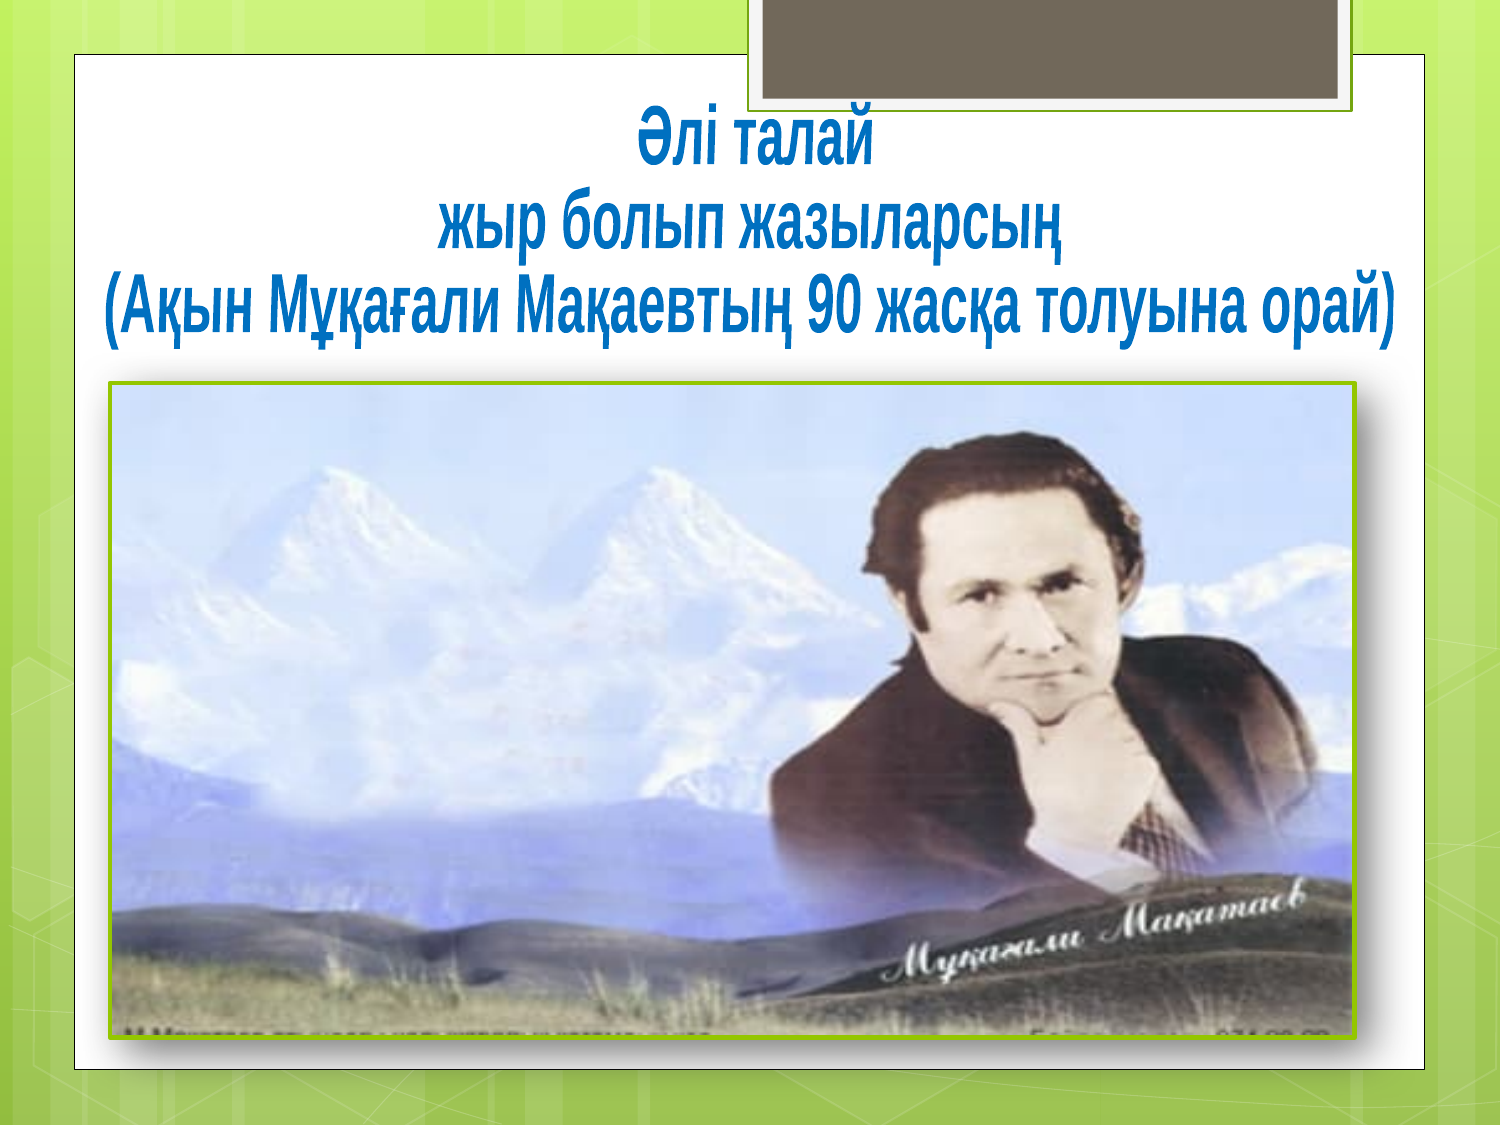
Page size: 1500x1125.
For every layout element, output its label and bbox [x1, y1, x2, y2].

list [111, 385, 1353, 1036]
